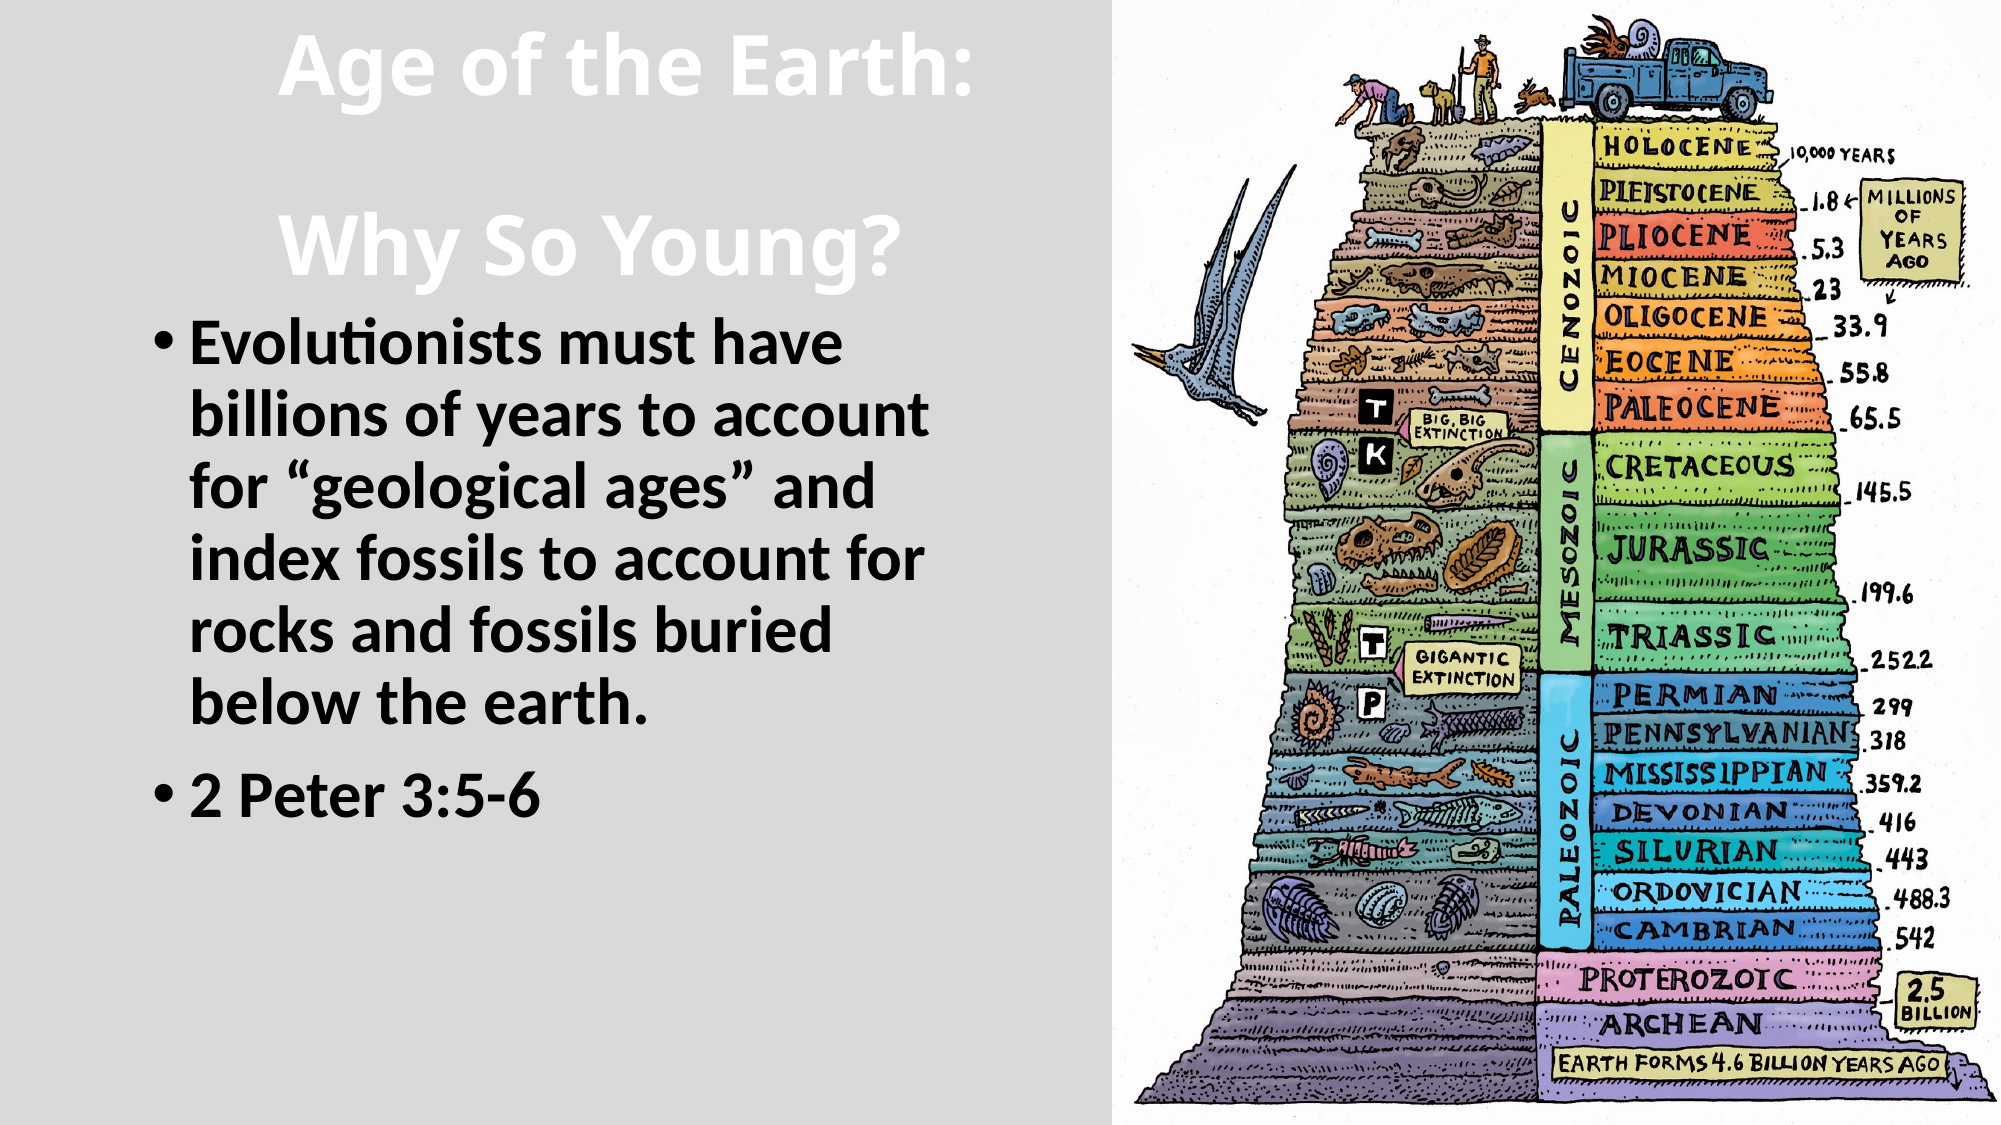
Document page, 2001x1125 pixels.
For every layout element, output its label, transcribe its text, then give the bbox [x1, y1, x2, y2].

title Age of the Earth: Why So Young? [263, 49, 1000, 267]
list Evolutionists must have billions of years to account for “geological ages” and index fossils to account for rocks and fossils buried below the earth. 2 Peter 3:5-6 [137, 299, 1000, 1014]
picture [1112, 0, 2000, 1125]
